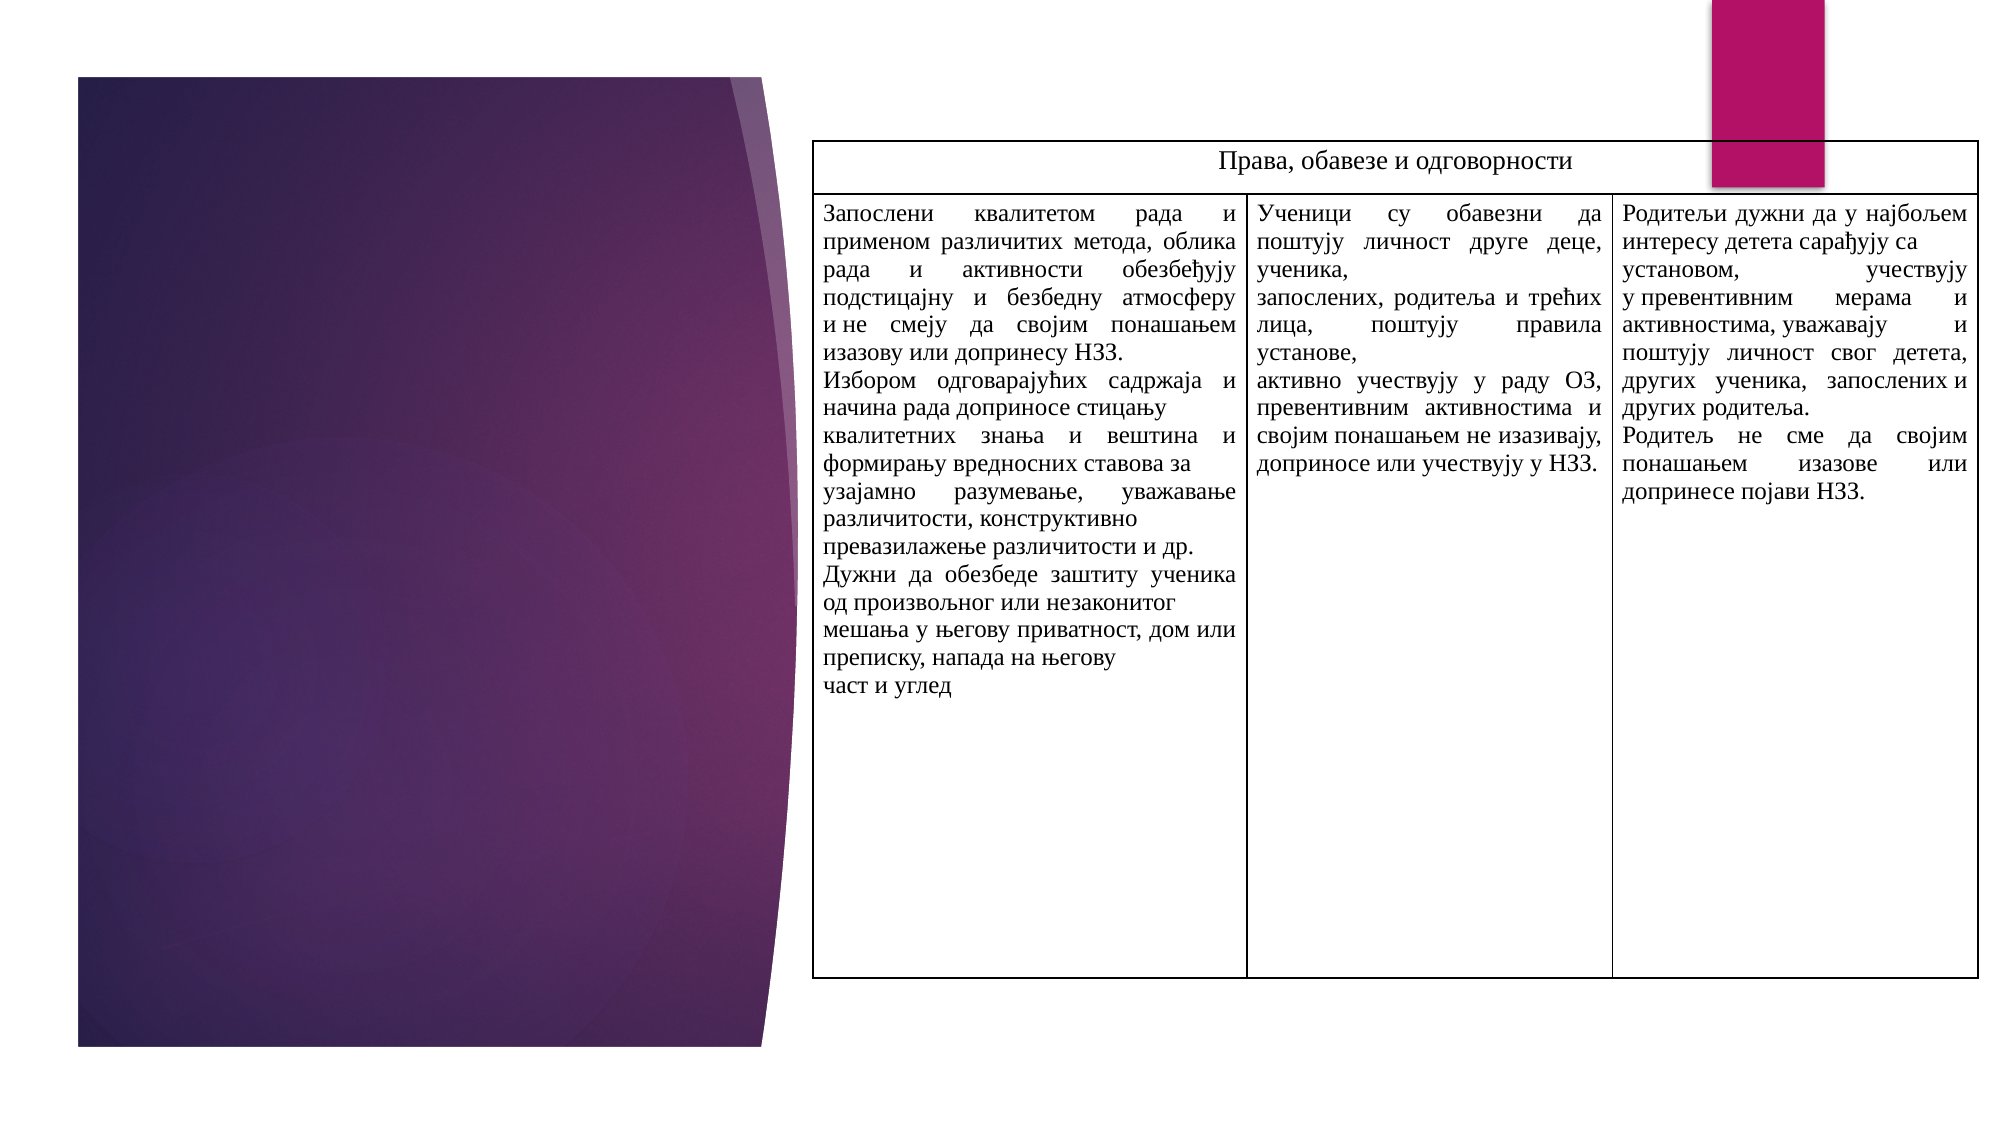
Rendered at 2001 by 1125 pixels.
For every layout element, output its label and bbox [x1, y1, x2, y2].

text_box [0, 0, 2000, 1125]
